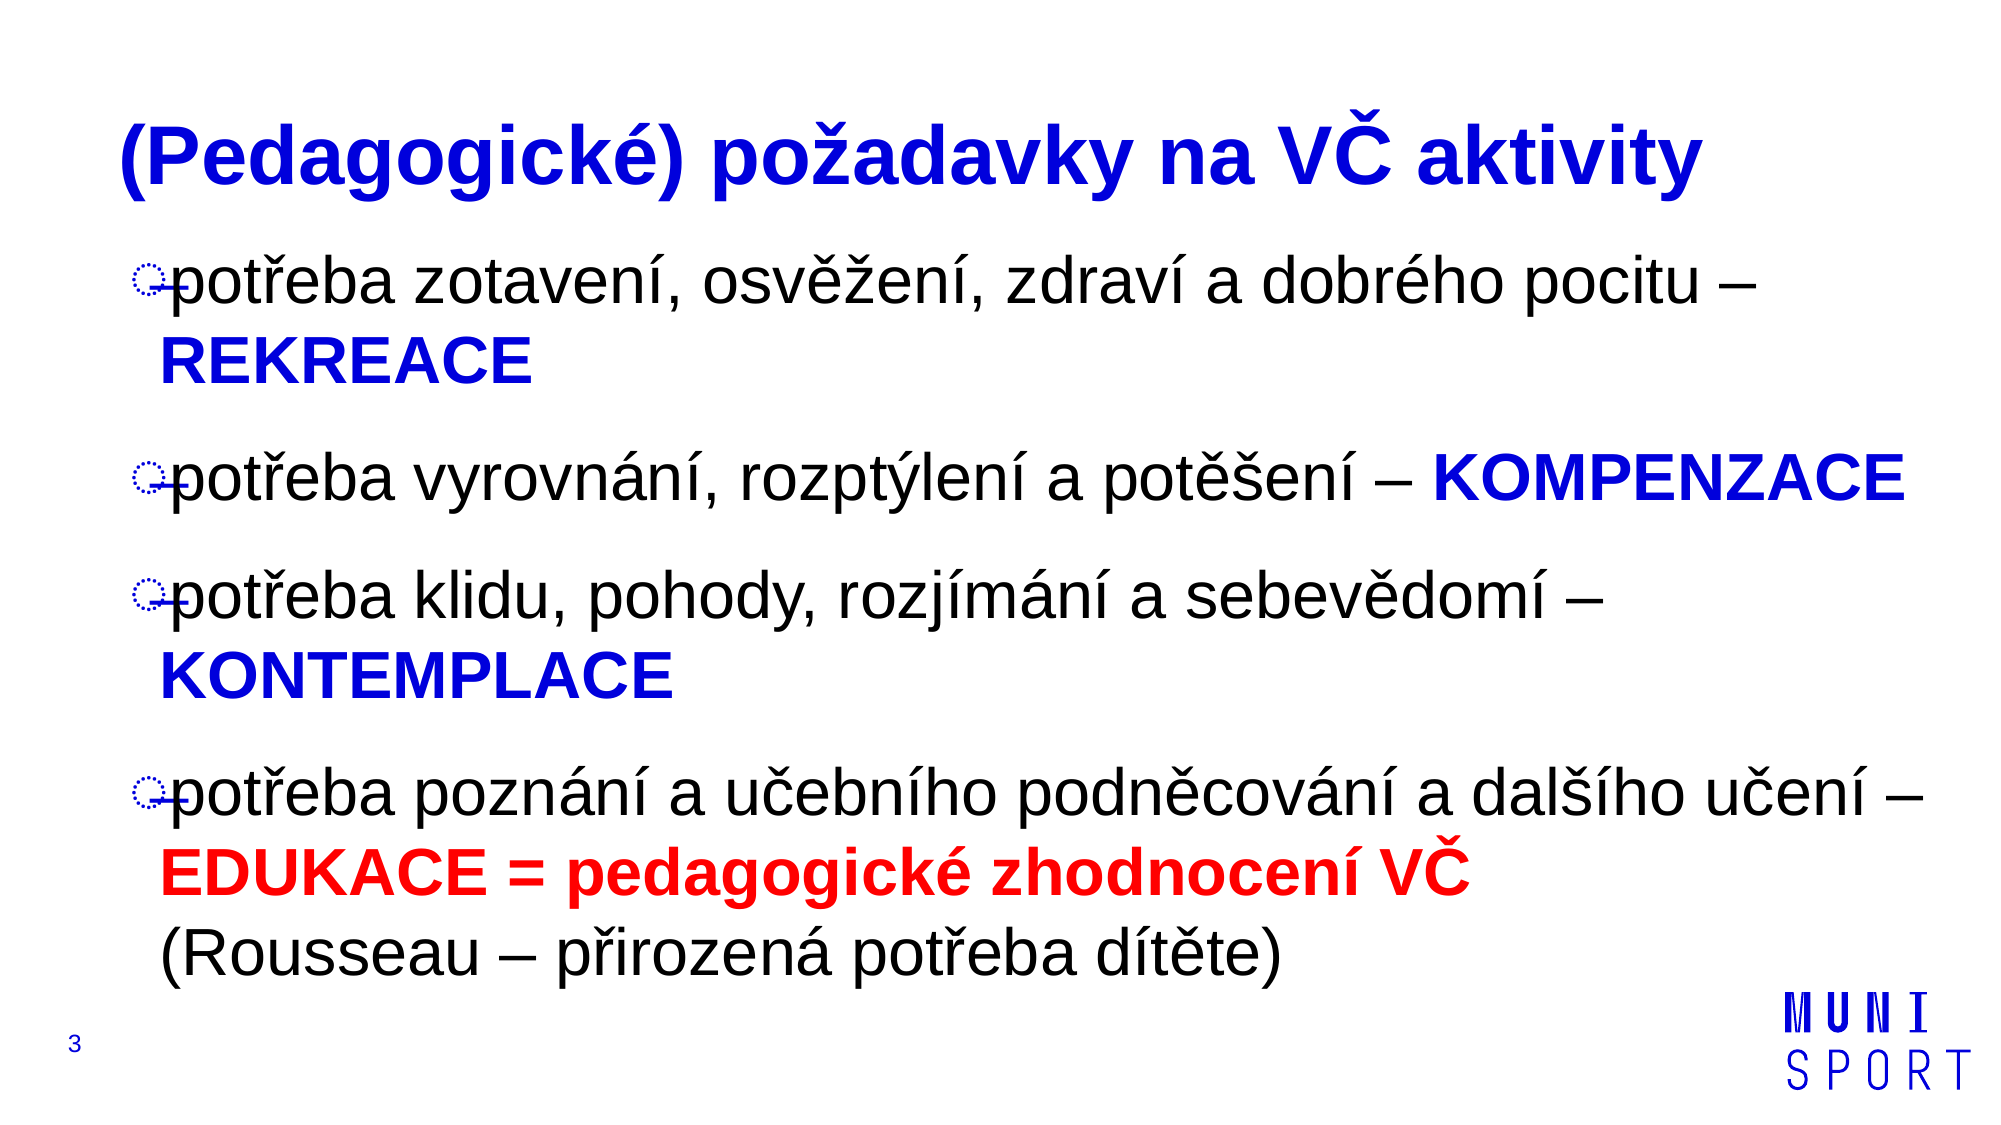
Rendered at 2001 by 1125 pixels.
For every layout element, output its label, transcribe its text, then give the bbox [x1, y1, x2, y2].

list potřeba zotavení, osvěžení, zdraví a dobrého pocitu – REKREACE potřeba vyrovnání, rozptýlení a potěšení – KOMPENZACE potřeba klidu, pohody, rozjímání a sebevědomí – KONTEMPLACE potřeba poznání a učebního podněcování a dalšího učení – EDUKACE = pedagogické zhodnocení VČ (Rousseau – přirozená potřeba dítěte) [118, 236, 1936, 1007]
slide_number 3 [67, 1021, 110, 1063]
title (Pedagogické) požadavky na VČ aktivity [118, 118, 1883, 193]
